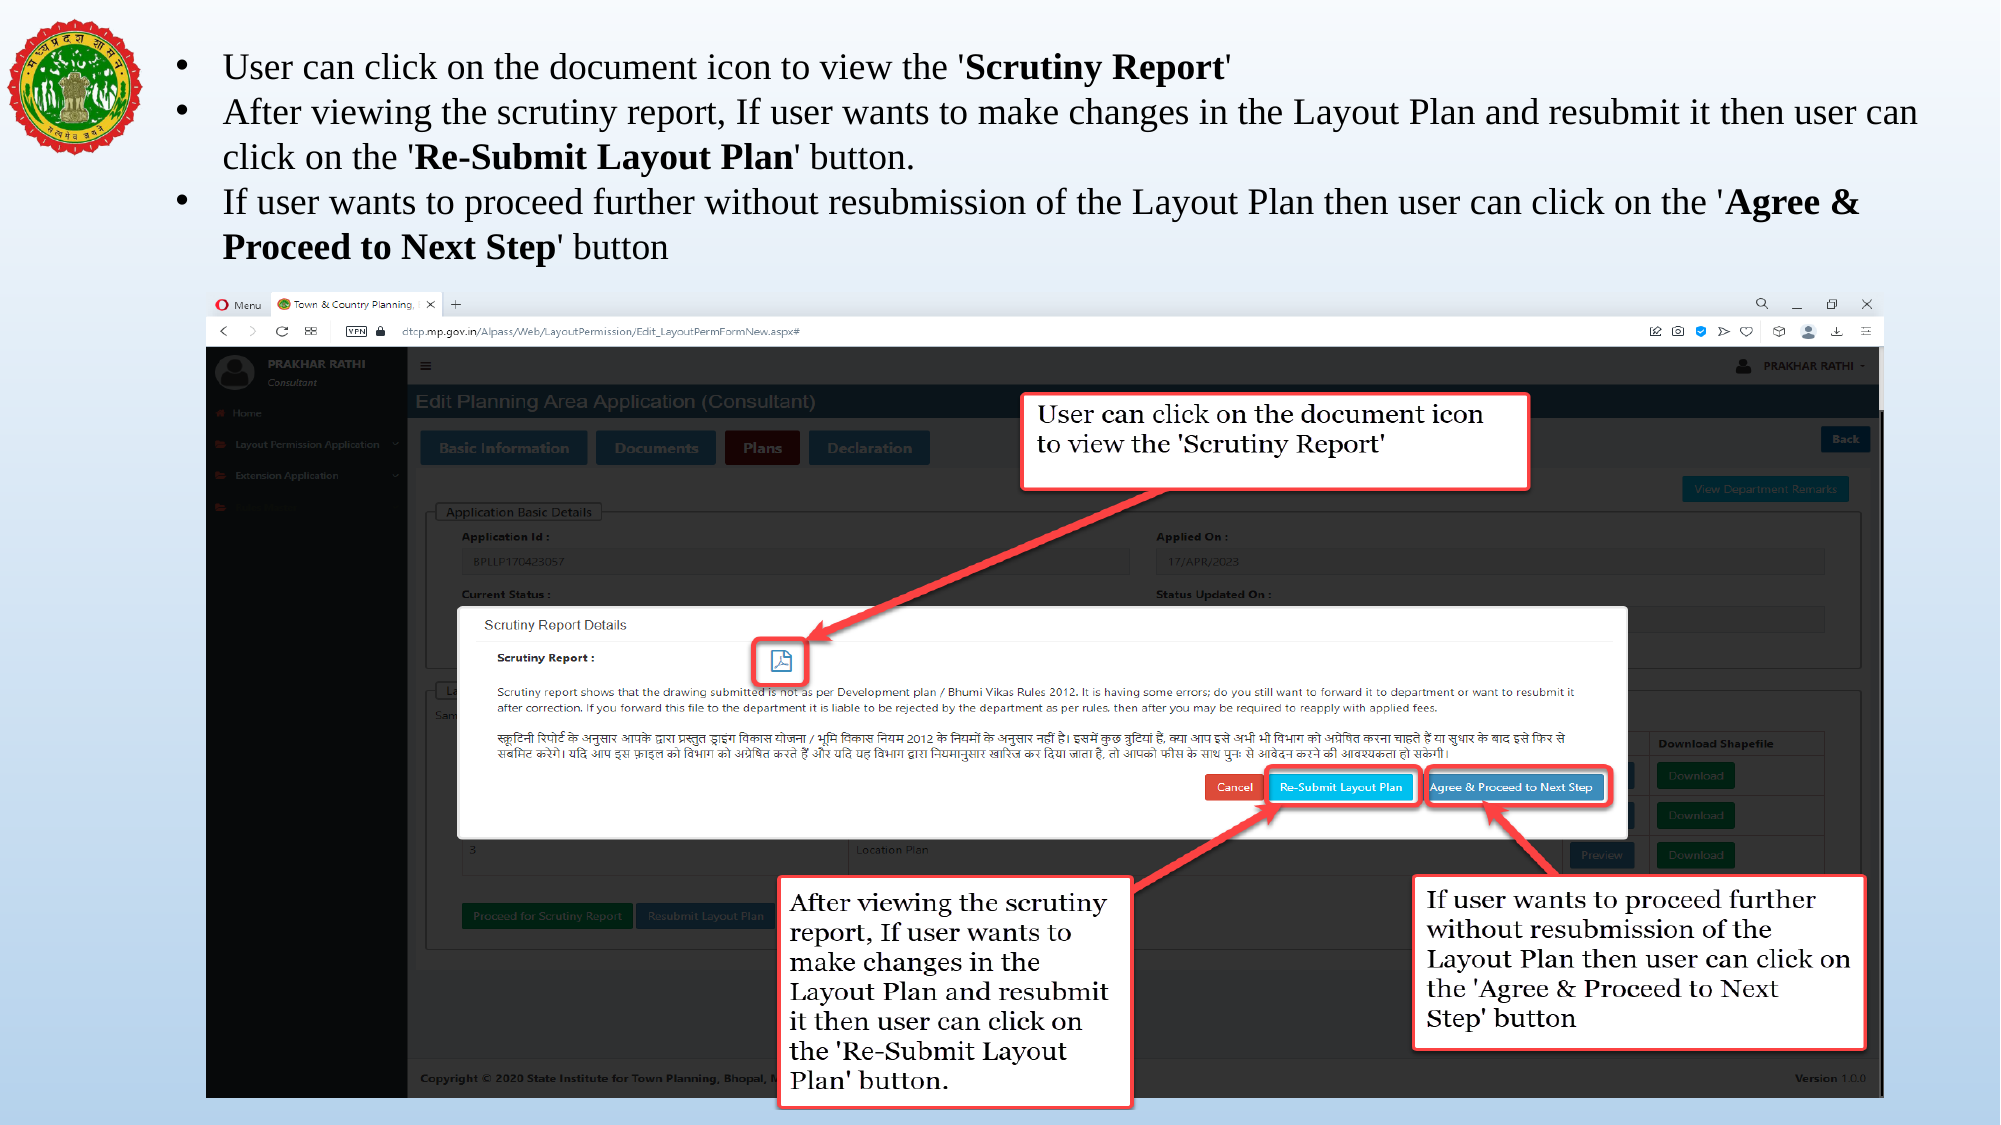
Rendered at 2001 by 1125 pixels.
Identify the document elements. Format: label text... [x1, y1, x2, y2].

picture [5, 17, 144, 157]
picture [206, 292, 1884, 1110]
text_box User can click on the document icon to view the 'Scrutiny Report' After viewing the scrutiny report, If user wants to make changes in the Layout Plan and resubmit it then user can click on the 'Re-Submit Layout Plan' button. If user wants to proceed further without resubmission of the Layout Plan then user can click on the 'Agree & Proceed to Next Step' button [160, 34, 1988, 275]
